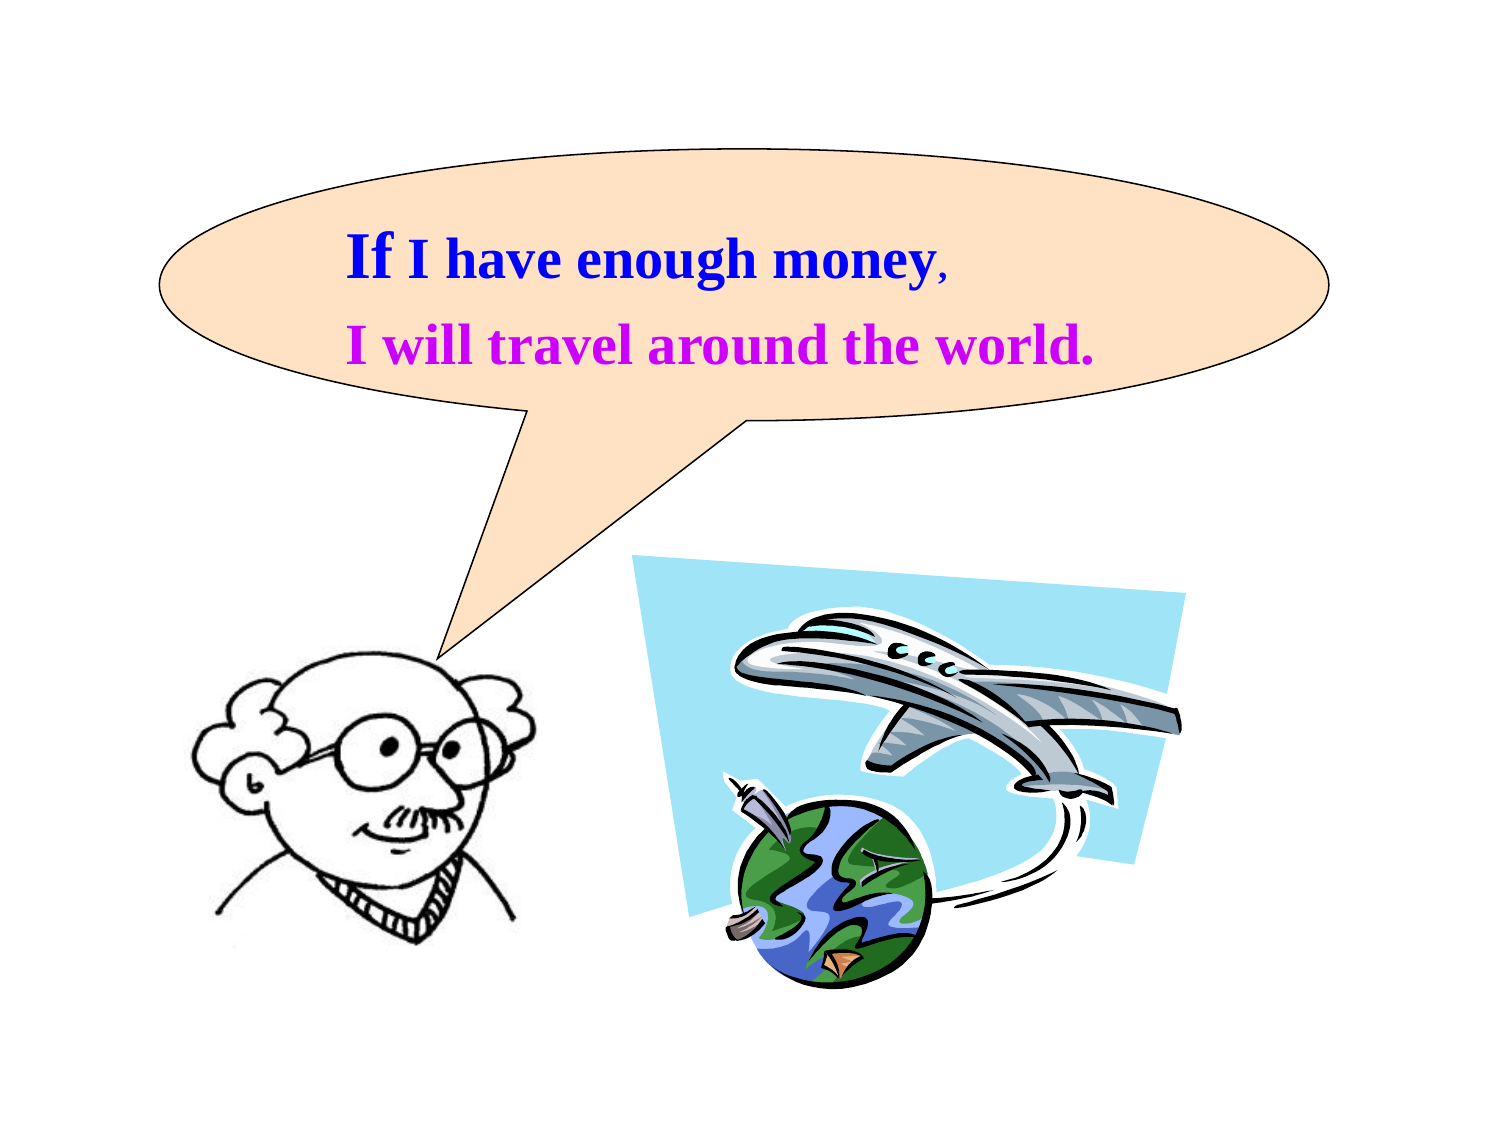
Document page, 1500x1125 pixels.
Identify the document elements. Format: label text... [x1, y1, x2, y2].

picture [631, 550, 1191, 994]
text_box If I have enough money, I will travel around the world. [159, 148, 1329, 643]
picture [182, 645, 538, 952]
